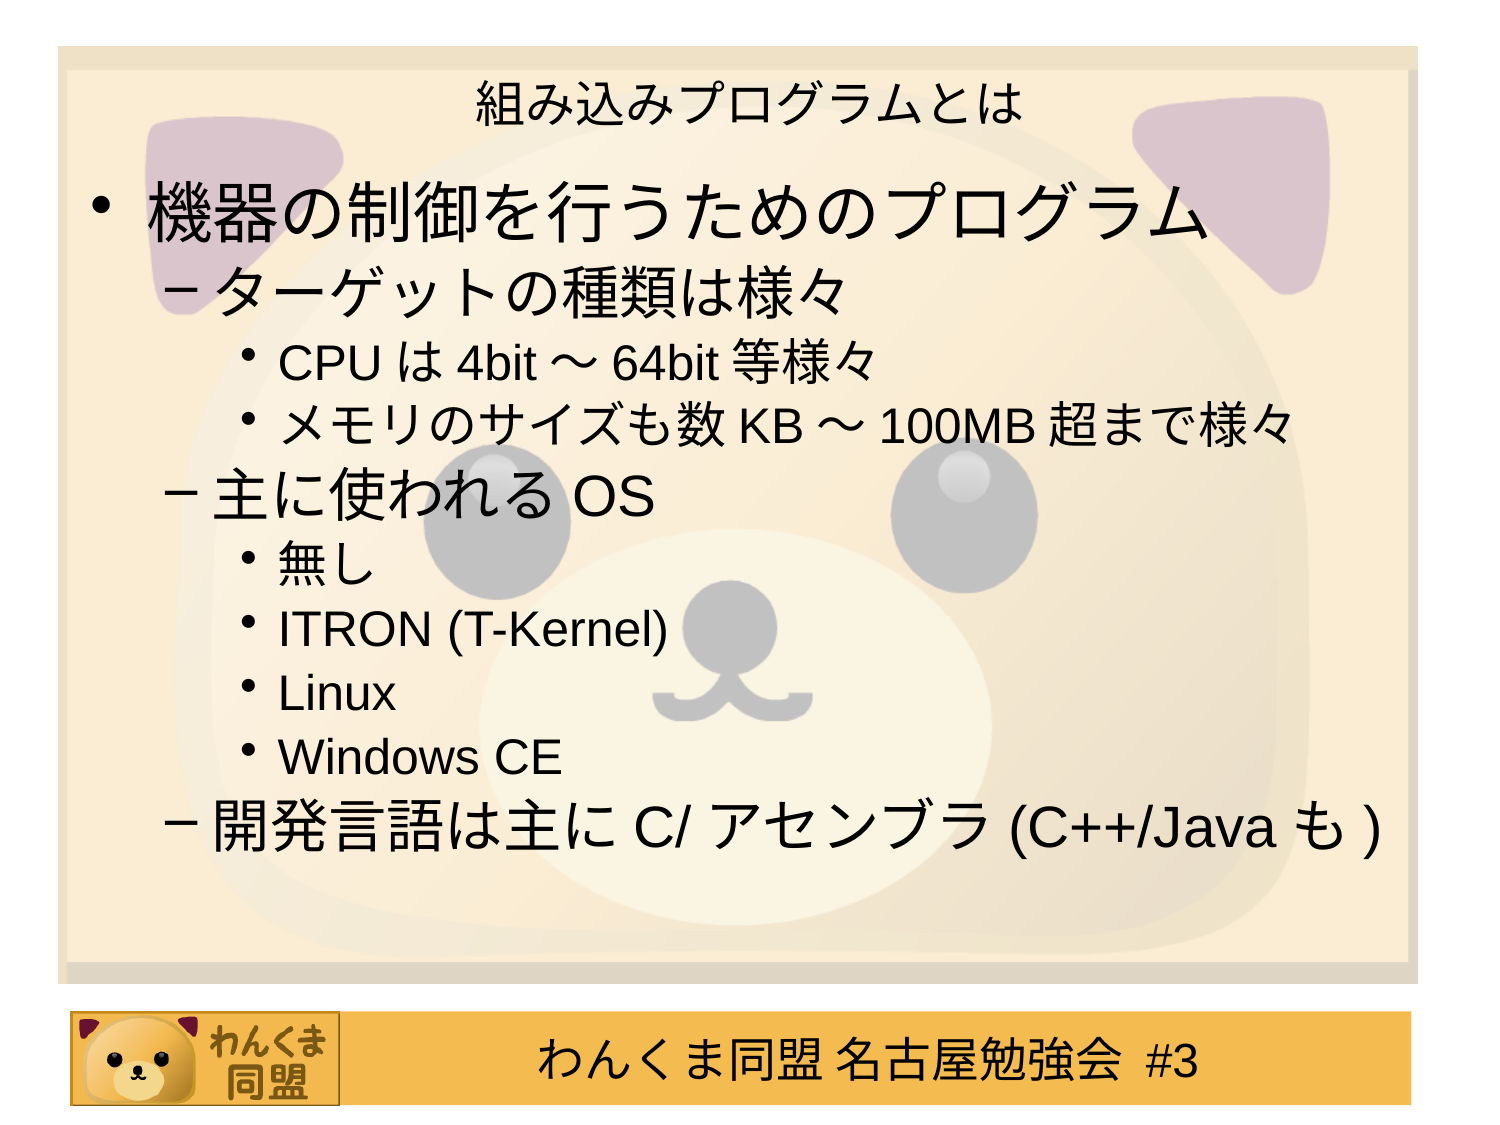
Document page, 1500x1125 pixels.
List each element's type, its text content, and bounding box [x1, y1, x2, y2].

picture [70, 1011, 340, 1106]
list 機器の制御を行うためのプログラム ターゲットの種類は様々 CPUは4bit～64bit等様々 メモリのサイズも数KB～100MB超まで様々 主に使われるOS 無し ITRON (T-Kernel) Linux Windows CE 開発言語は主にC/アセンブラ(C++/Javaも) [74, 172, 1426, 950]
picture [58, 46, 1418, 984]
title 組み込みプログラムとは [74, 44, 1426, 162]
